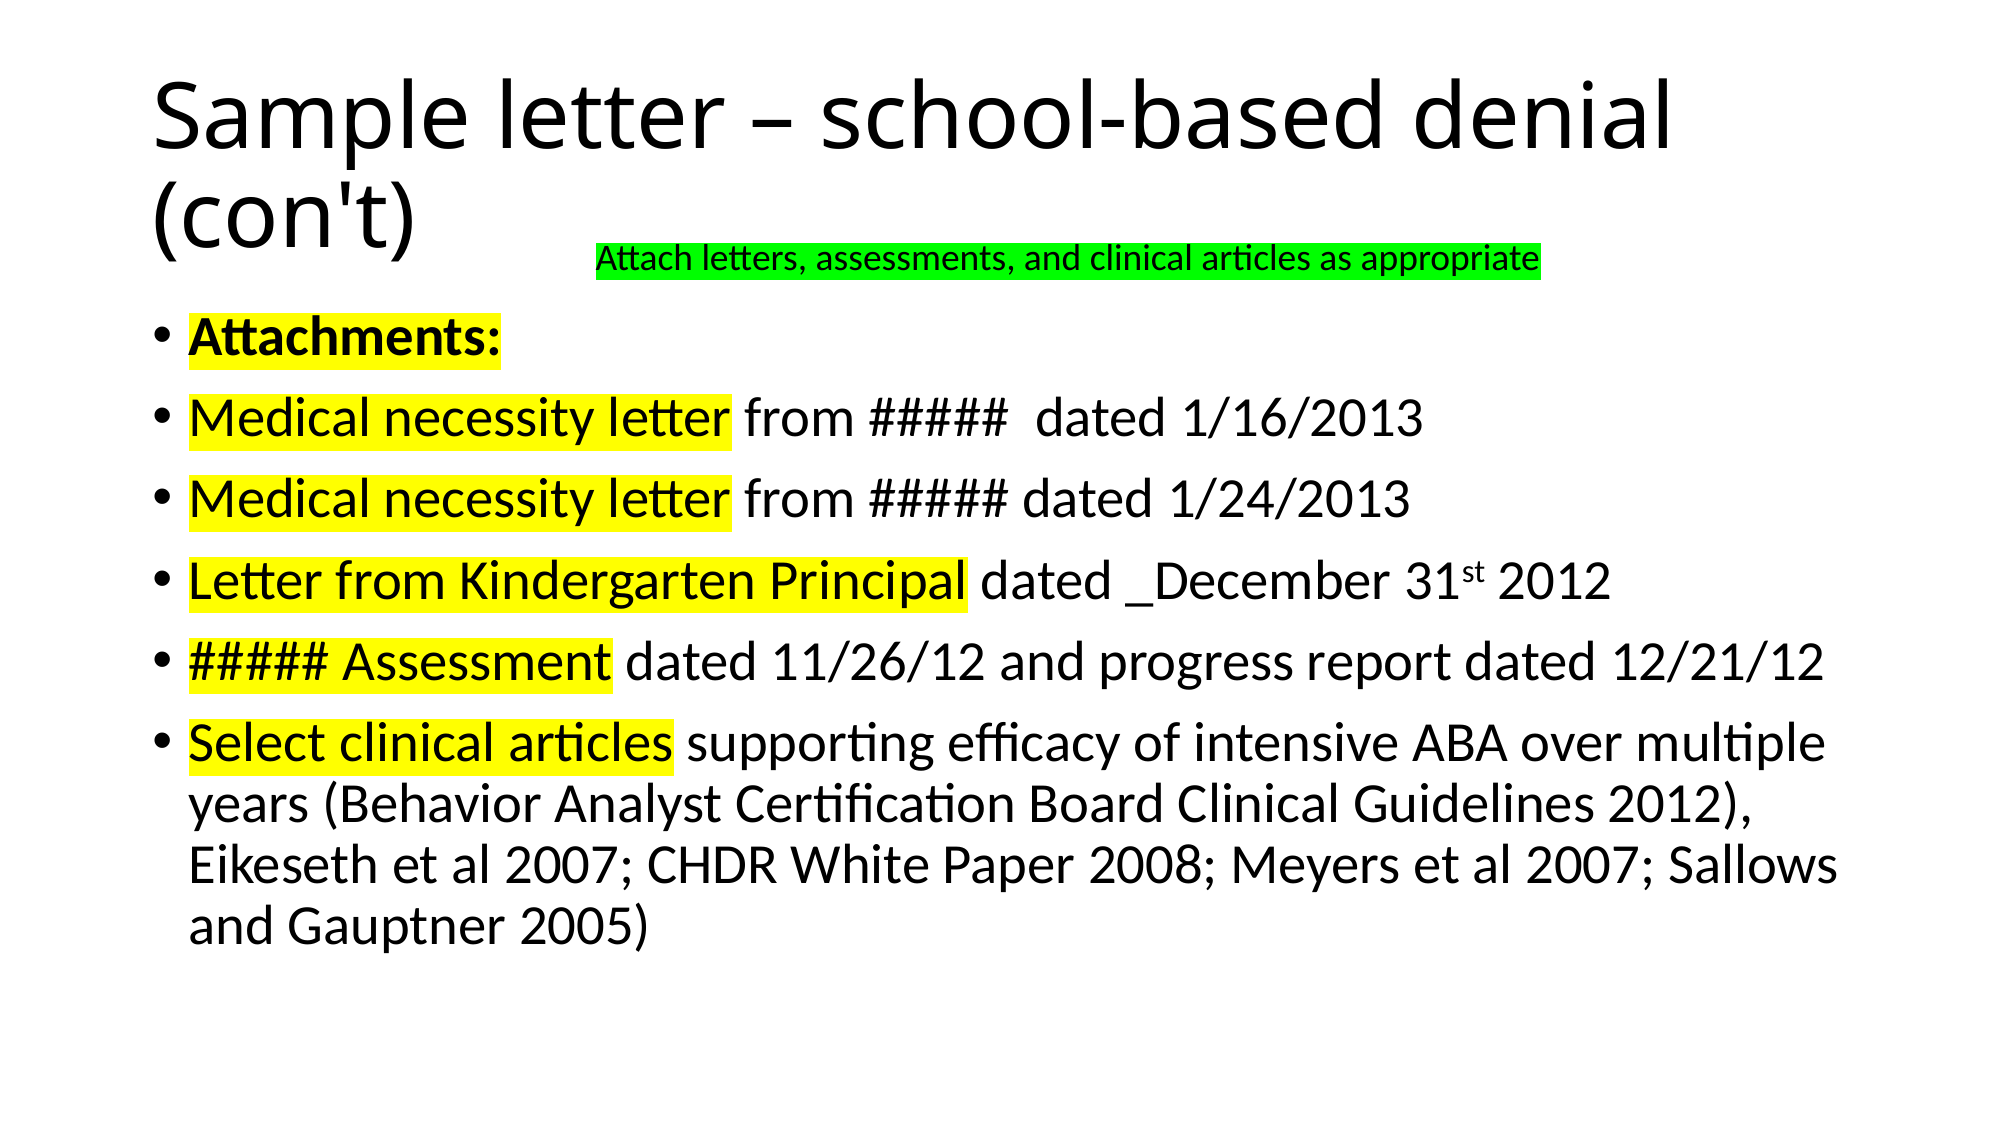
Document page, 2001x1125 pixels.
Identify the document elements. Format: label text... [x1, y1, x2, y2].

list Attachments: Medical necessity letter from ##### dated 1/16/2013 Medical necessity letter from ##### dated 1/24/2013 Letter from Kindergarten Principal dated _December 31st 2012 ##### Assessment dated 11/26/12 and progress report dated 12/21/12 Select clinical articles supporting efficacy of intensive ABA over multiple years (Behavior Analyst Certification Board Clinical Guidelines 2012), Eikeseth et al 2007; CHDR White Paper 2008; Meyers et al 2007; Sallows and Gauptner 2005) [137, 299, 1863, 1014]
title Sample letter – school-based denial (con't) [137, 59, 1863, 278]
text_box Attach letters, assessments, and clinical articles as appropriate [580, 225, 1638, 286]
